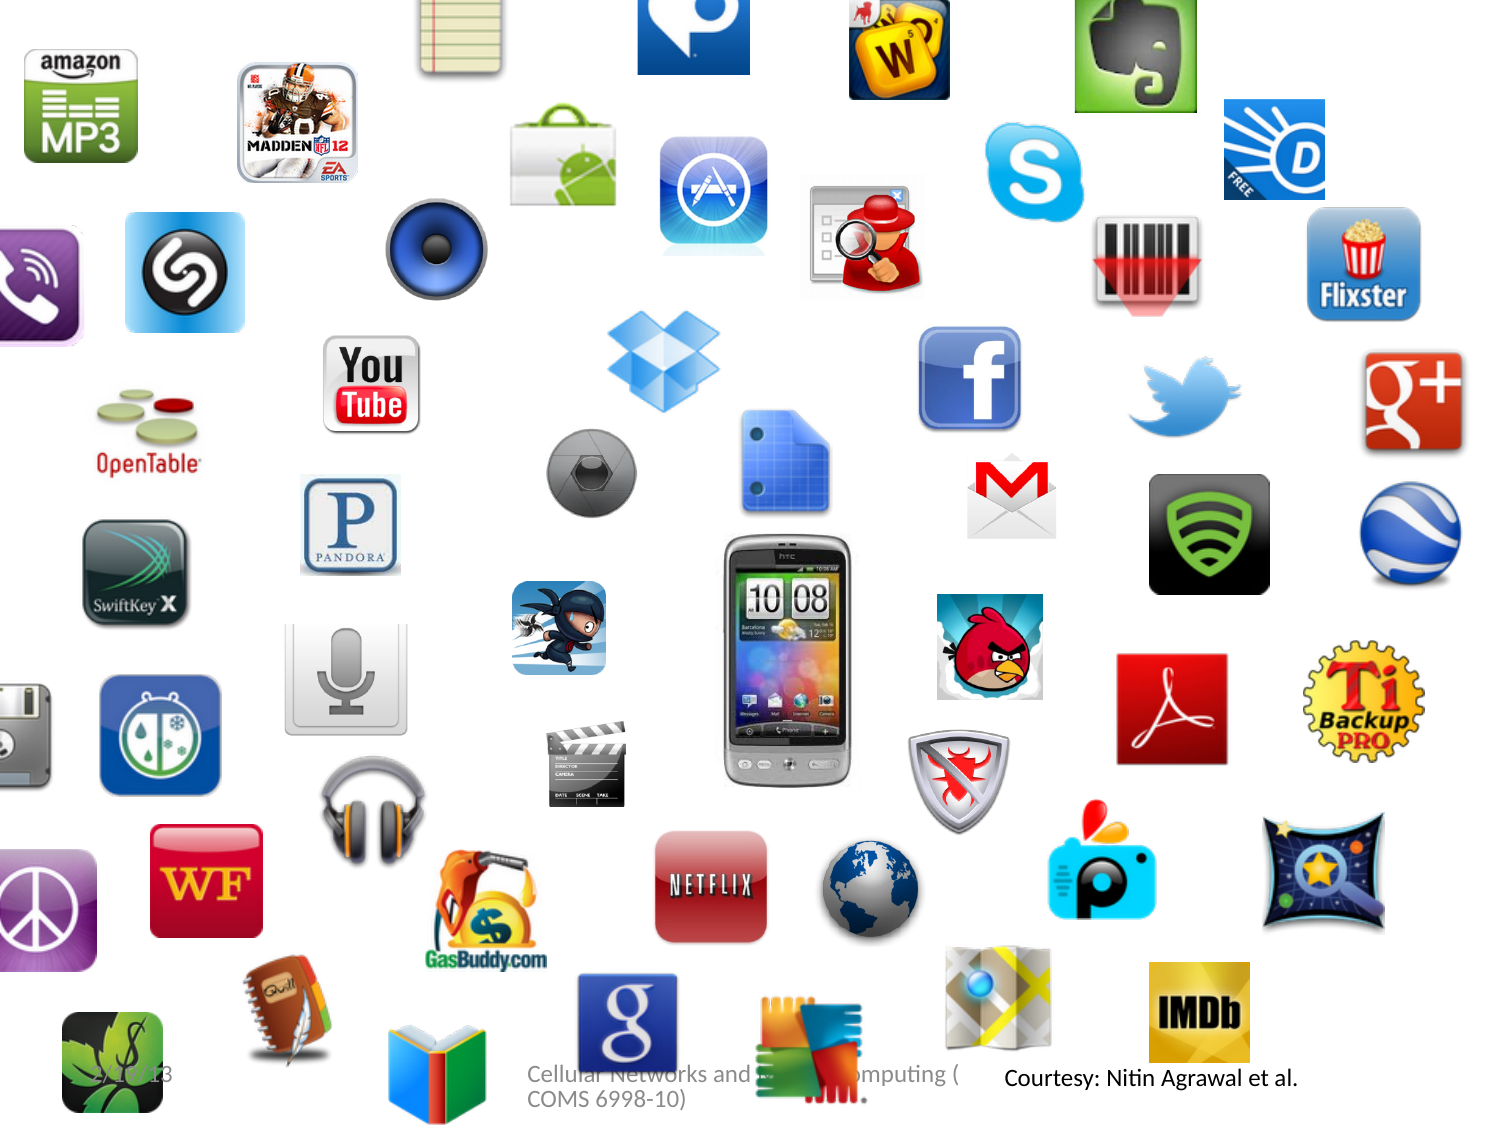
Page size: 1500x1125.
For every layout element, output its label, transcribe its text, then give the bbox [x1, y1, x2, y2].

picture [849, 0, 951, 101]
picture [637, 0, 751, 76]
picture [387, 1024, 488, 1125]
picture [124, 212, 246, 333]
picture [1149, 962, 1251, 1063]
picture [537, 299, 848, 528]
picture [0, 849, 97, 973]
picture [749, 987, 871, 1108]
picture [1352, 340, 1476, 463]
picture [274, 624, 416, 741]
picture [1349, 474, 1473, 598]
picture [1302, 640, 1426, 763]
text_box Courtesy: Nitin Agrawal et al. [989, 1054, 1315, 1100]
picture [312, 324, 429, 442]
picture [1042, 799, 1163, 921]
picture [149, 824, 263, 938]
picture [1124, 337, 1246, 458]
picture [812, 719, 1019, 947]
picture [24, 49, 138, 163]
picture [499, 99, 621, 217]
picture [224, 949, 348, 1073]
picture [524, 719, 646, 808]
picture [312, 749, 548, 973]
picture [0, 224, 85, 348]
footer Cellular Networks and Mobile Computing (COMS 6998-10) [875, 1042, 988, 1103]
picture [87, 374, 208, 496]
picture [937, 937, 1058, 1058]
picture [374, 187, 498, 311]
picture [1262, 812, 1385, 935]
picture [399, 0, 523, 85]
picture [74, 512, 196, 633]
picture [1149, 474, 1271, 596]
picture [699, 533, 863, 788]
picture [799, 174, 926, 301]
picture [649, 824, 776, 951]
picture [962, 449, 1060, 547]
picture [1224, 99, 1326, 201]
picture [62, 1012, 163, 1113]
picture [567, 962, 688, 1083]
picture [637, 124, 788, 256]
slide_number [166, 1042, 382, 1103]
picture [237, 62, 358, 183]
picture [1112, 649, 1233, 771]
picture [913, 324, 1026, 437]
picture [299, 474, 402, 577]
picture [99, 674, 223, 798]
picture [937, 597, 1043, 700]
picture [1302, 202, 1426, 326]
footer Cellular Networks and Mobile Computing (COMS 6998-10) [512, 1042, 744, 1103]
picture [0, 674, 62, 798]
picture [974, 0, 1208, 321]
picture [512, 581, 606, 675]
